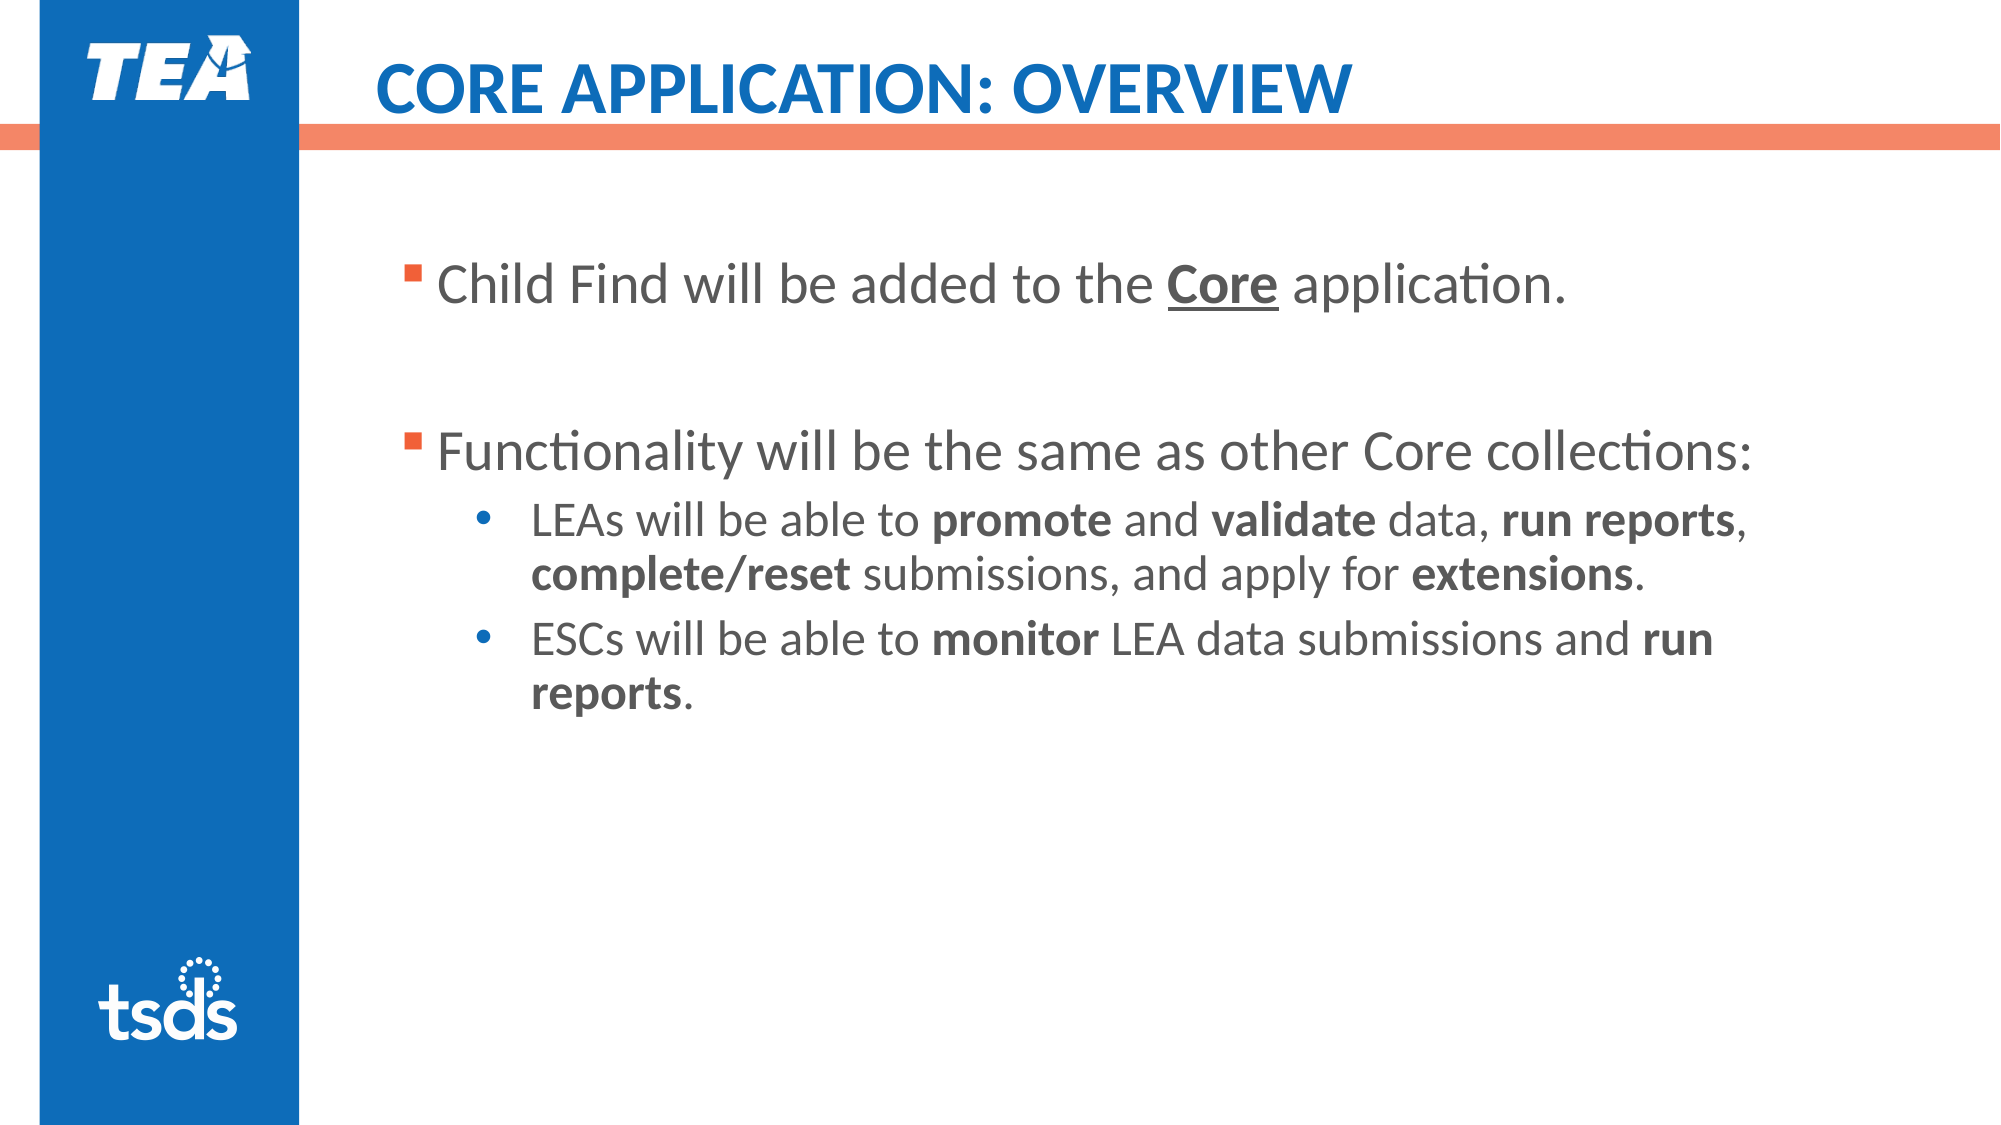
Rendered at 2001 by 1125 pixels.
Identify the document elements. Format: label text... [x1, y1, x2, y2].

picture [98, 957, 241, 1045]
list Child Find will be added to the Core application. Functionality will be the same as other Core collections: LEAs will be able to promote and validate data, run reports, complete/reset submissions, and apply for extensions. ESCs will be able to monitor LEA data submissions and run reports. [385, 245, 1860, 960]
title CORE APPLICATION: OVERVIEW [361, 27, 1941, 151]
picture [86, 34, 251, 100]
